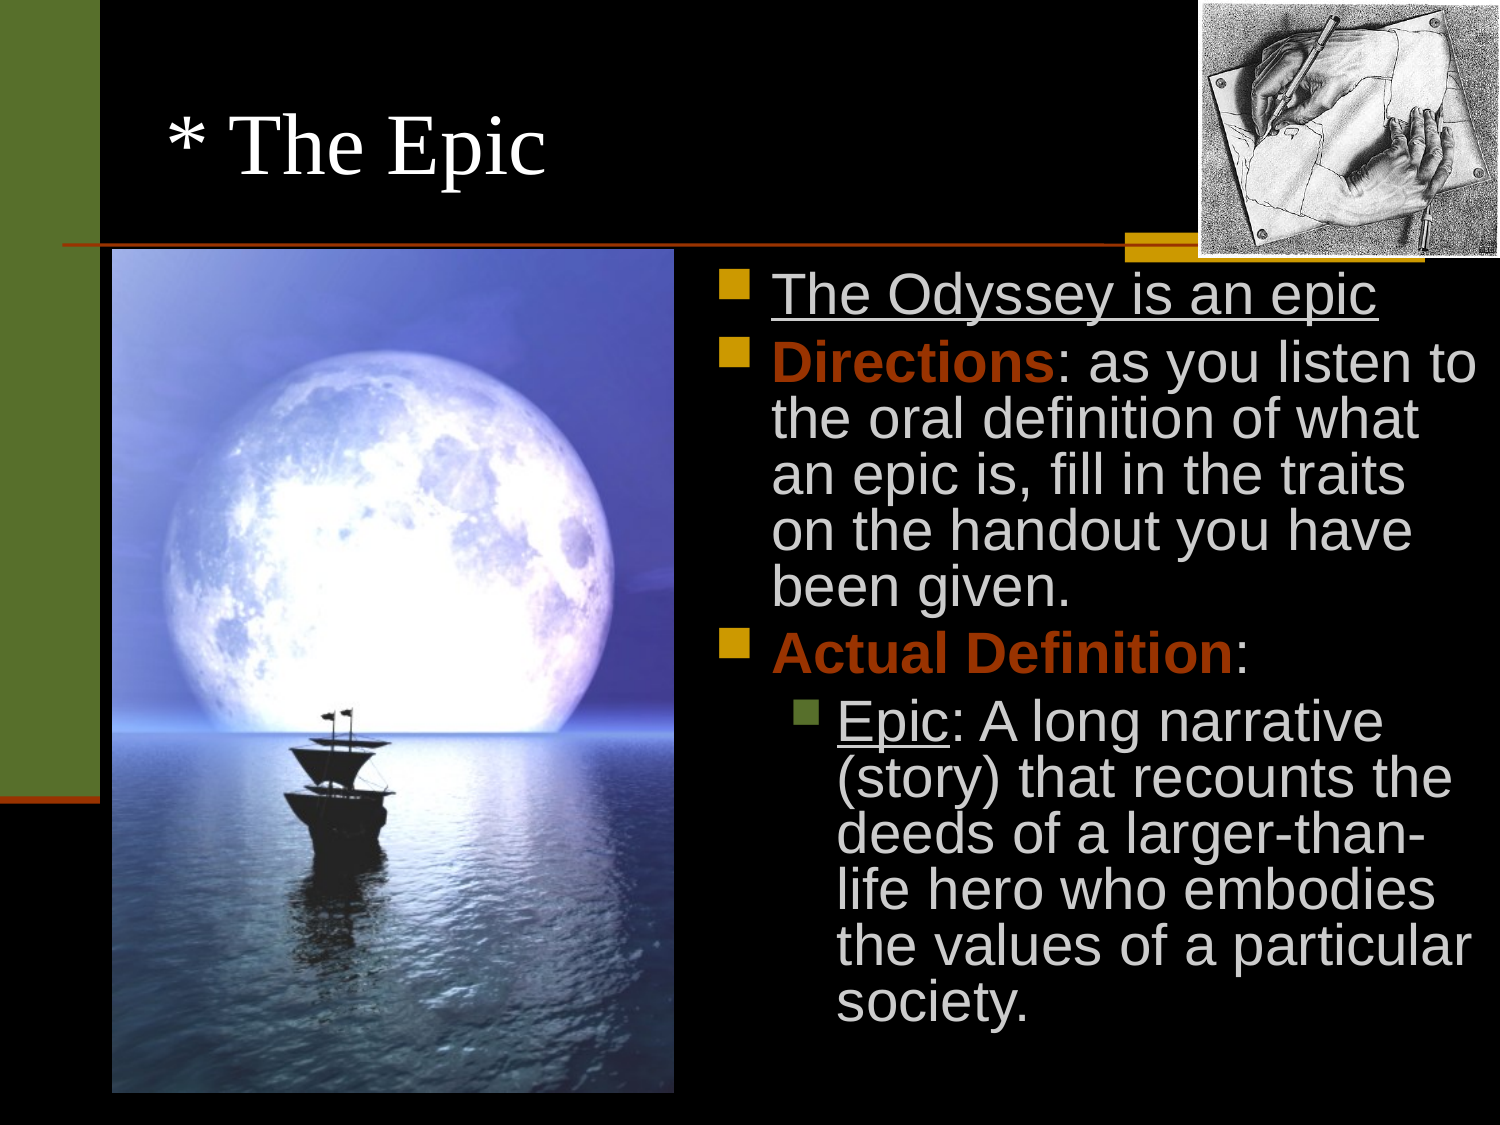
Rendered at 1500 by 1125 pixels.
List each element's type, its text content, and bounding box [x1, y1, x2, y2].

title * The Epic [150, 45, 1193, 234]
picture [1198, 0, 1500, 258]
picture [112, 249, 674, 1093]
list The Odyssey is an epic Directions: as you listen to the oral definition of what an epic is, fill in the traits on the handout you have been given. Actual Definition: Epic: A long narrative (story) that recounts the deeds of a larger-than-life hero who embodies the values of a particular society. [699, 262, 1500, 1125]
